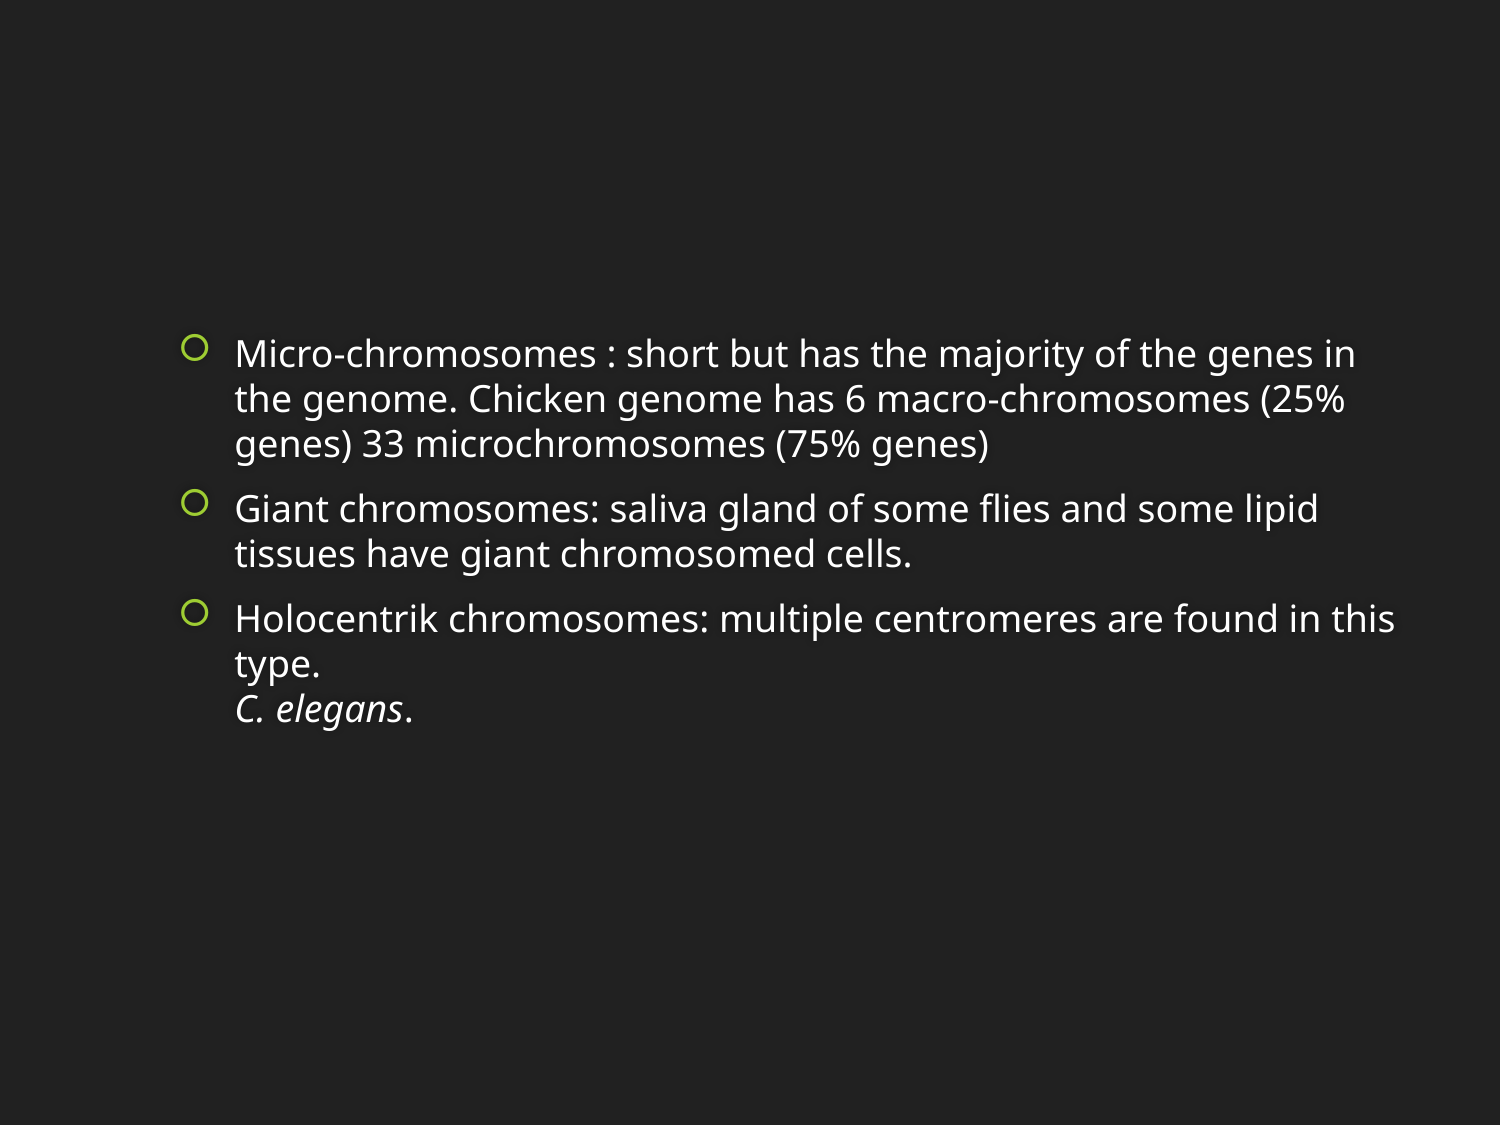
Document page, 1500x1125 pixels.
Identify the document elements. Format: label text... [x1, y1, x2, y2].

list Micro-chromosomes : short but has the majority of the genes in the genome. Chicken genome has 6 macro-chromosomes (25% genes) 33 microchromosomes (75% genes) Giant chromosomes: saliva gland of some flies and some lipid tissues have giant chromosomed cells. Holocentrik chromosomes: multiple centromeres are found in this type. C. elegans. [163, 219, 1424, 906]
